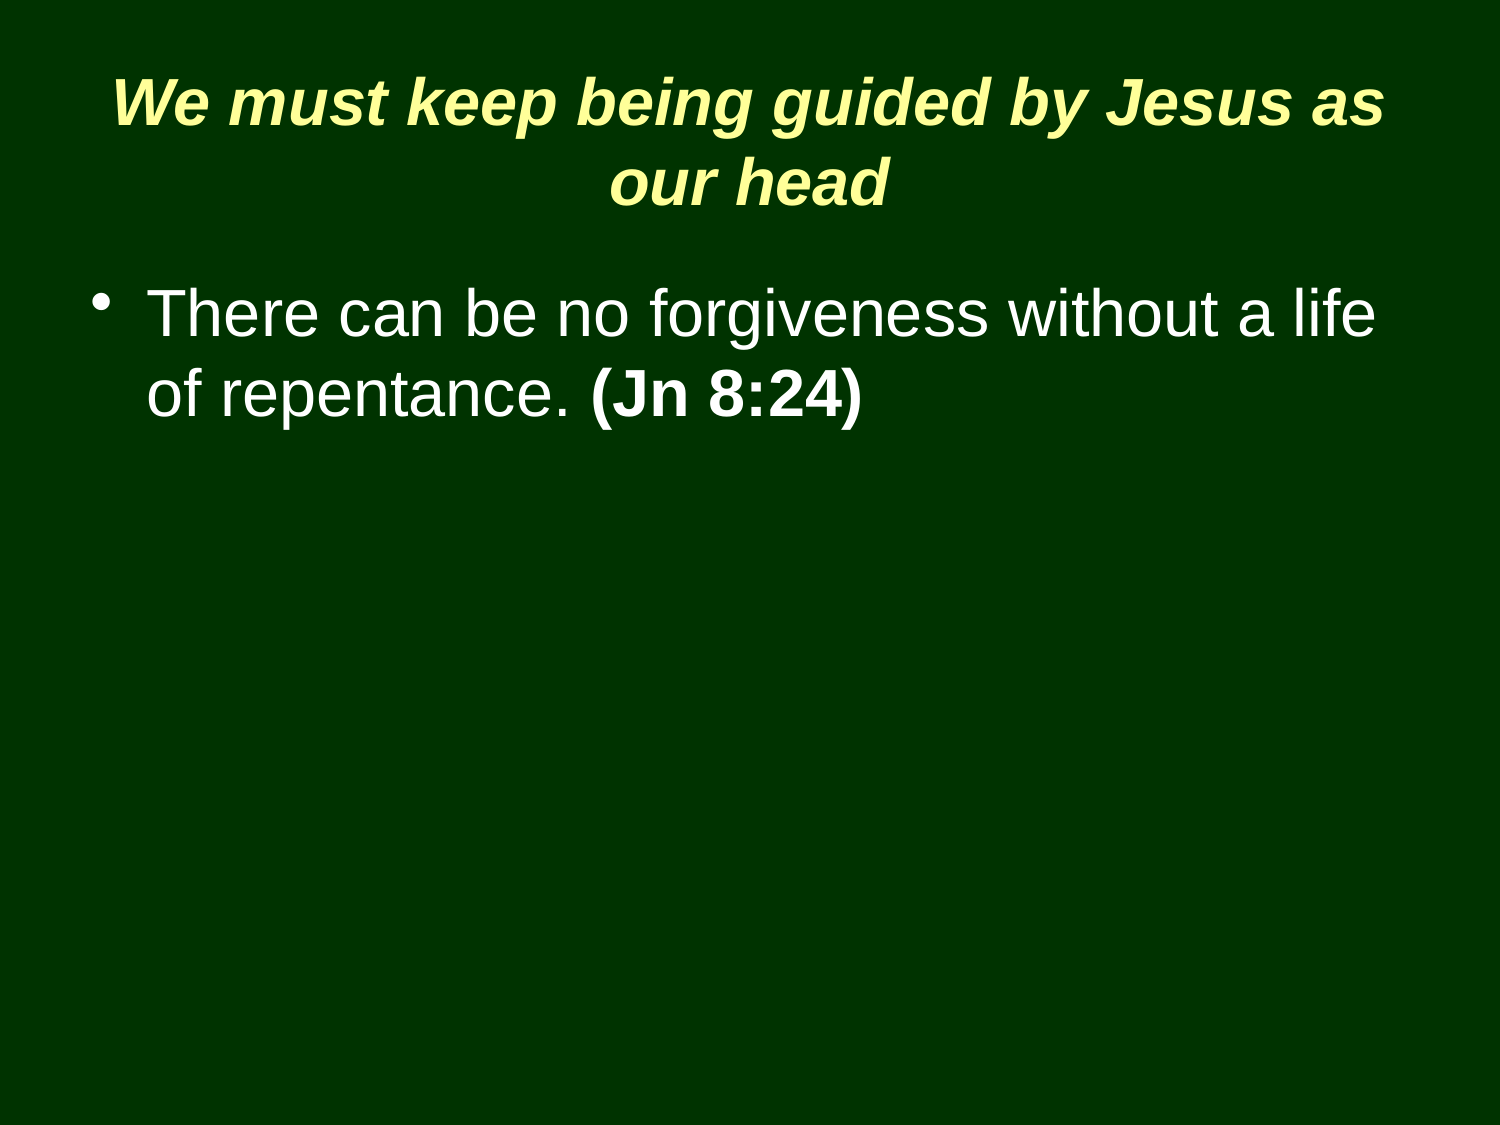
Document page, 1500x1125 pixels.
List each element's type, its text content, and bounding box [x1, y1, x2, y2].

title We must keep being guided by Jesus as our head [75, 45, 1425, 233]
list There can be no forgiveness without a life of repentance. (Jn 8:24) [75, 262, 1425, 1005]
